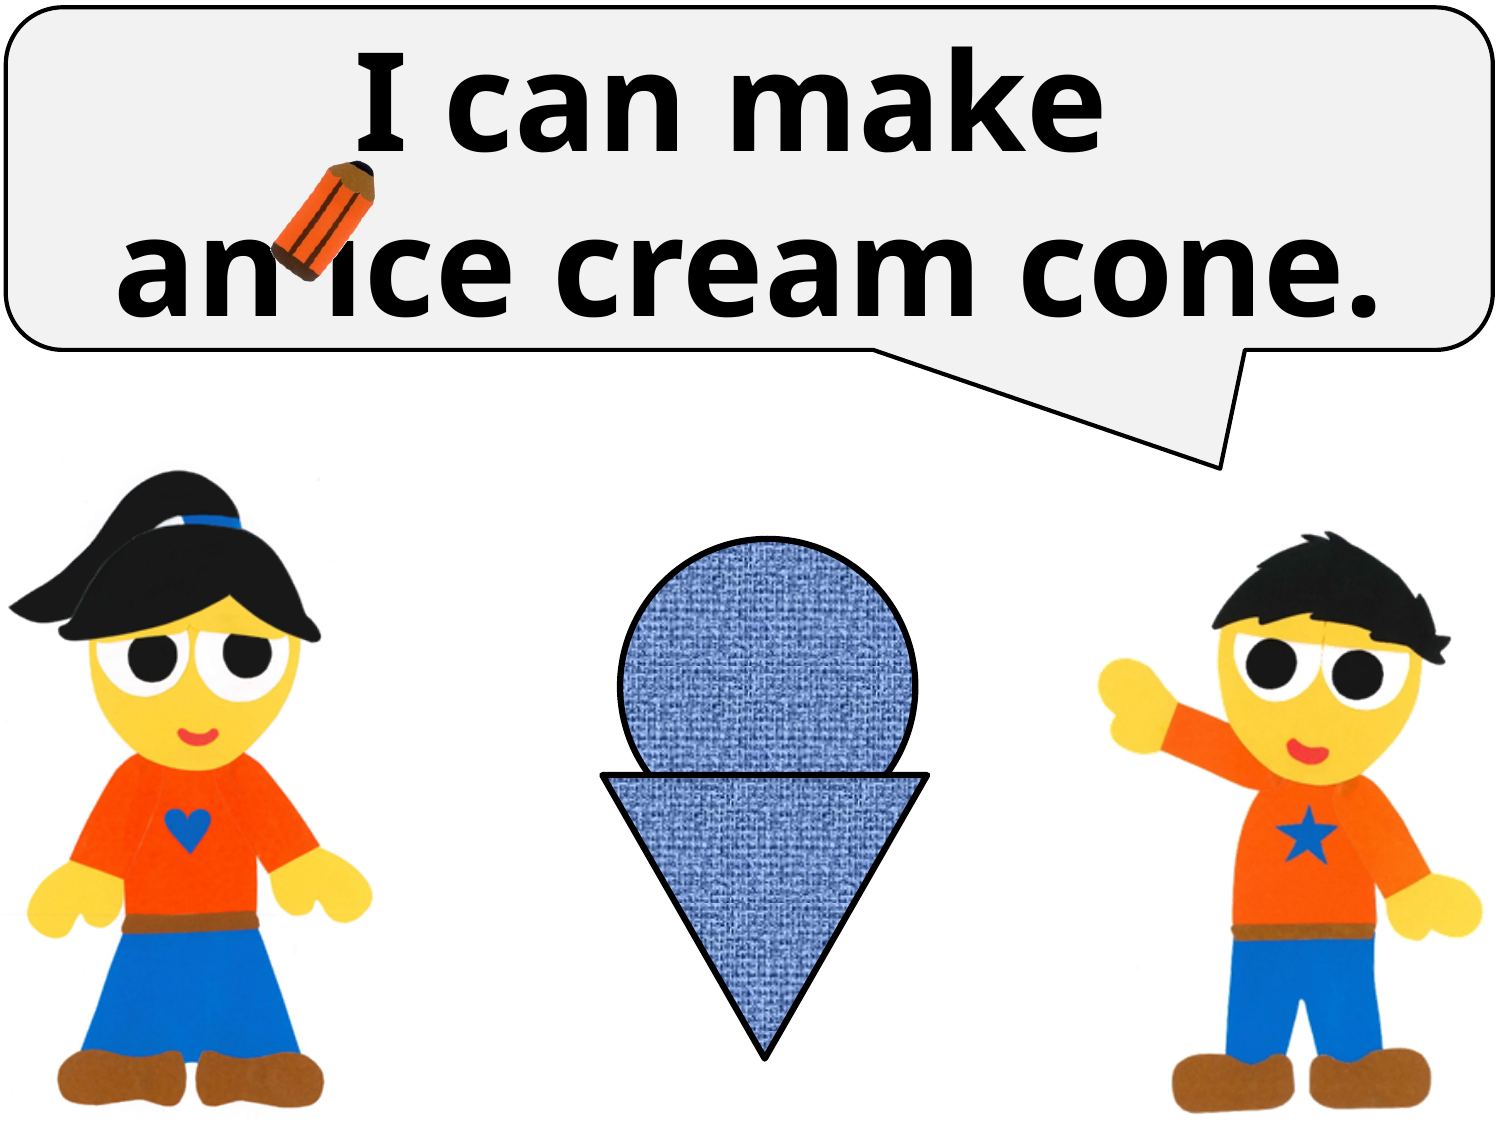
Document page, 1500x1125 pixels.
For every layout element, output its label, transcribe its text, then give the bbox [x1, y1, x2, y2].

picture [253, 137, 400, 296]
text_box [600, 773, 929, 1061]
picture [1, 455, 385, 1125]
picture [1080, 509, 1500, 1125]
text_box I can make an ice cream cone. [3, 5, 1495, 471]
text_box [617, 536, 918, 773]
